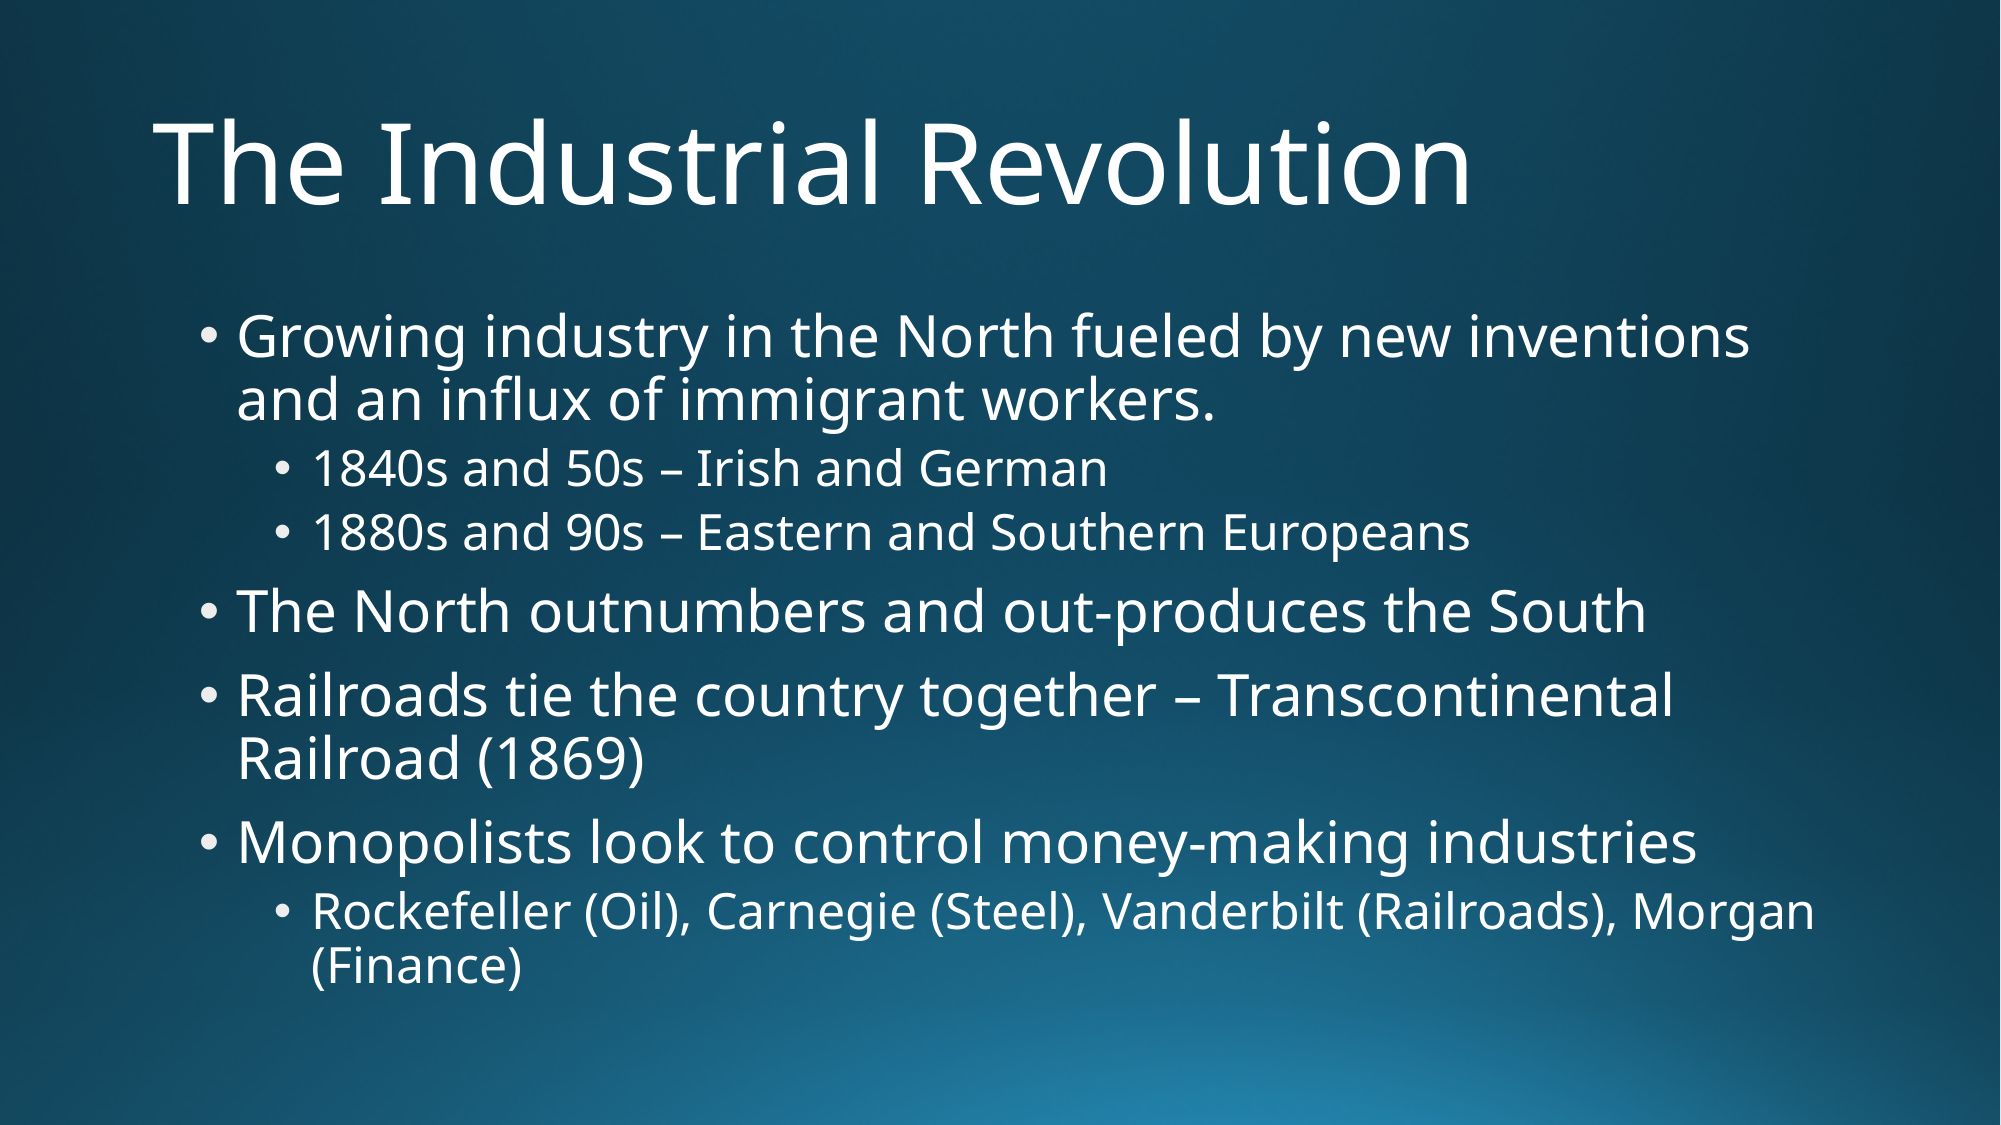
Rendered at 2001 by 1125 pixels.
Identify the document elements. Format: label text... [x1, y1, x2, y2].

list Growing industry in the North fueled by new inventions and an influx of immigrant workers. 1840s and 50s – Irish and German 1880s and 90s – Eastern and Southern Europeans The North outnumbers and out-produces the South Railroads tie the country together – Transcontinental Railroad (1869) Monopolists look to control money-making industries Rockefeller (Oil), Carnegie (Steel), Vanderbilt (Railroads), Morgan (Finance) [183, 299, 1863, 1014]
title The Industrial Revolution [137, 59, 1863, 278]
picture [0, 0, 2001, 1125]
